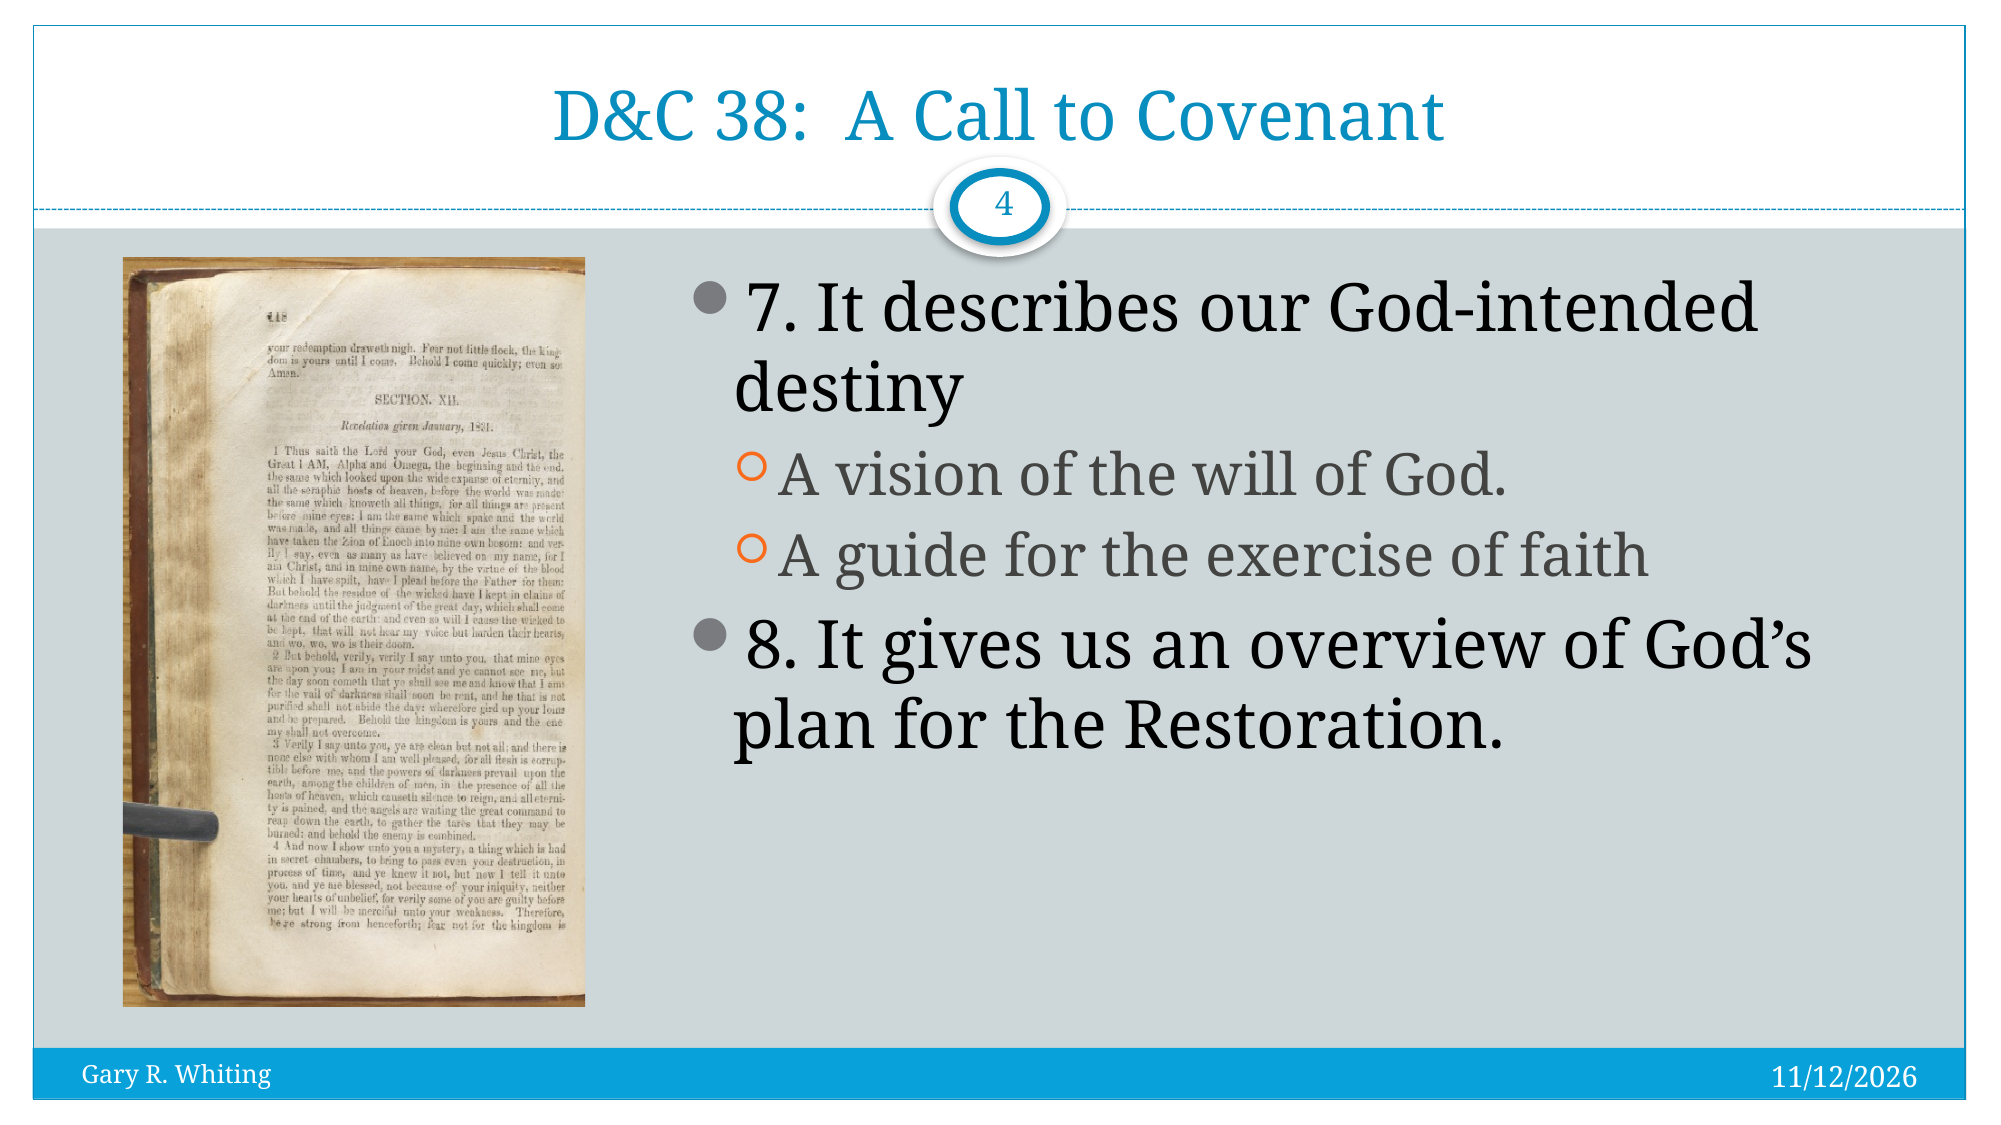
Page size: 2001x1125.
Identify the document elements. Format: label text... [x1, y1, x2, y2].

slide_number 4 [953, 168, 1054, 241]
list 7. It describes our God-intended destiny A vision of the will of God. A guide for the exercise of faith 8. It gives us an overview of God’s plan for the Restoration. [674, 257, 1961, 1058]
footer Gary R. Whiting [66, 1051, 850, 1112]
title D&C 38: A Call to Covenant [66, 37, 1933, 162]
picture [122, 257, 586, 1007]
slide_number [1266, 1050, 1933, 1111]
